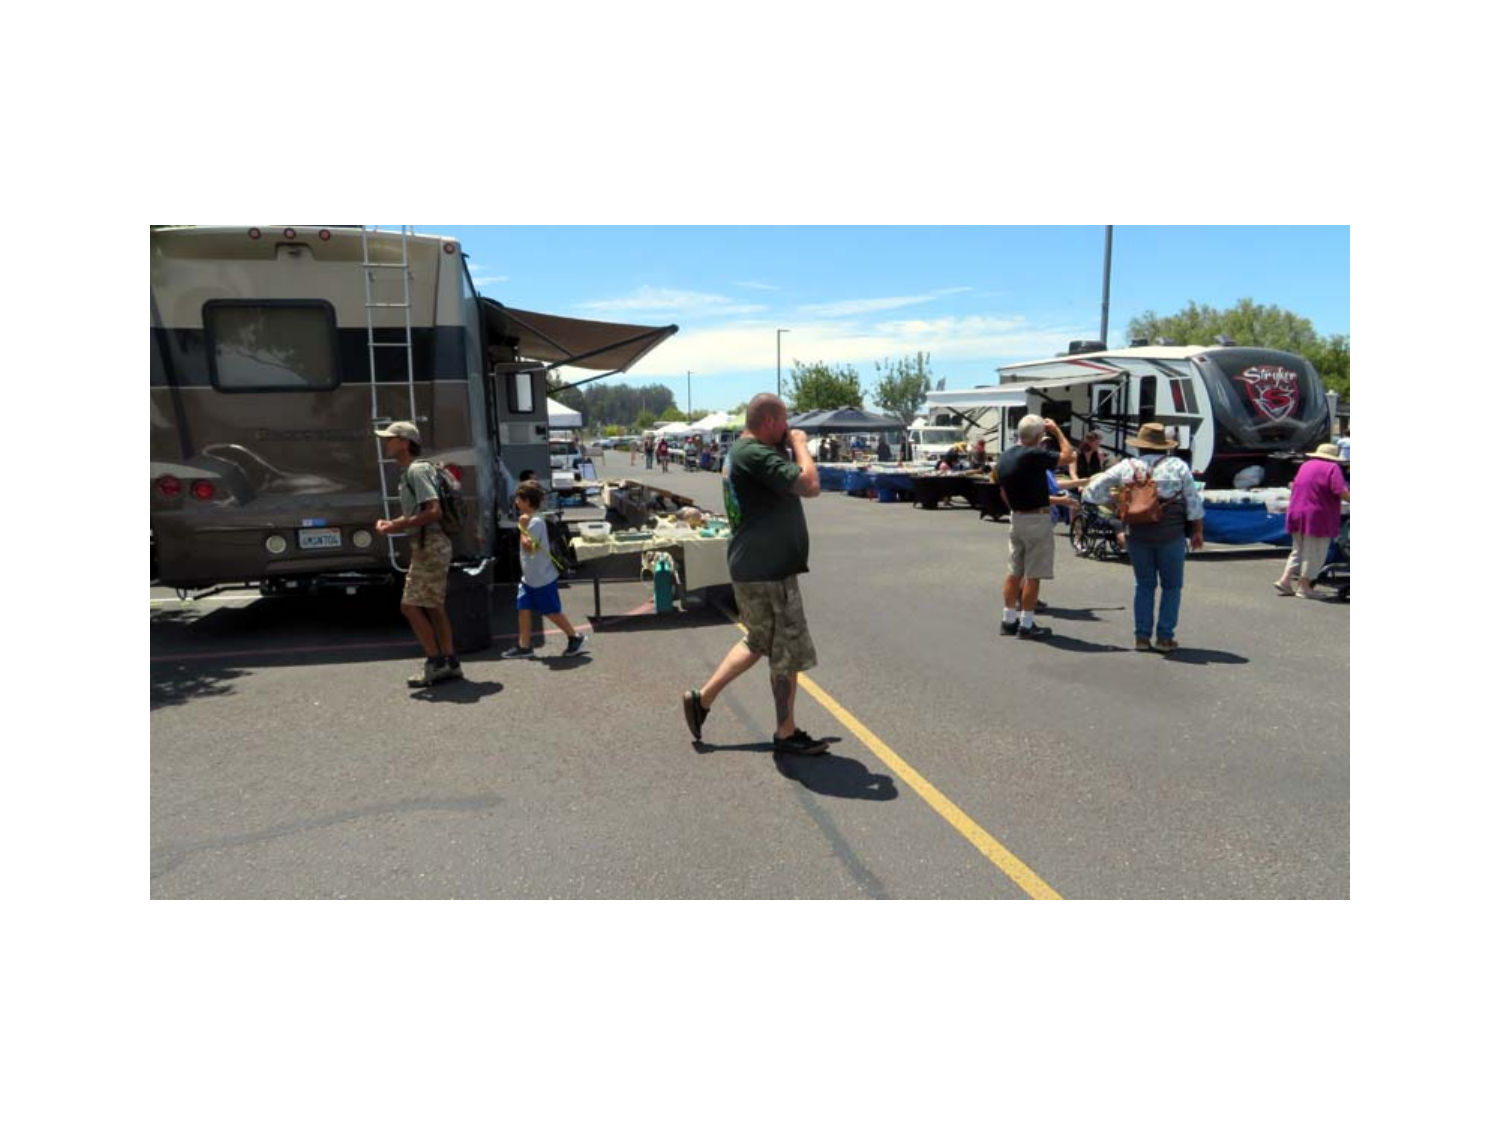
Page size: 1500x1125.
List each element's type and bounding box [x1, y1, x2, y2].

picture [149, 225, 1351, 900]
